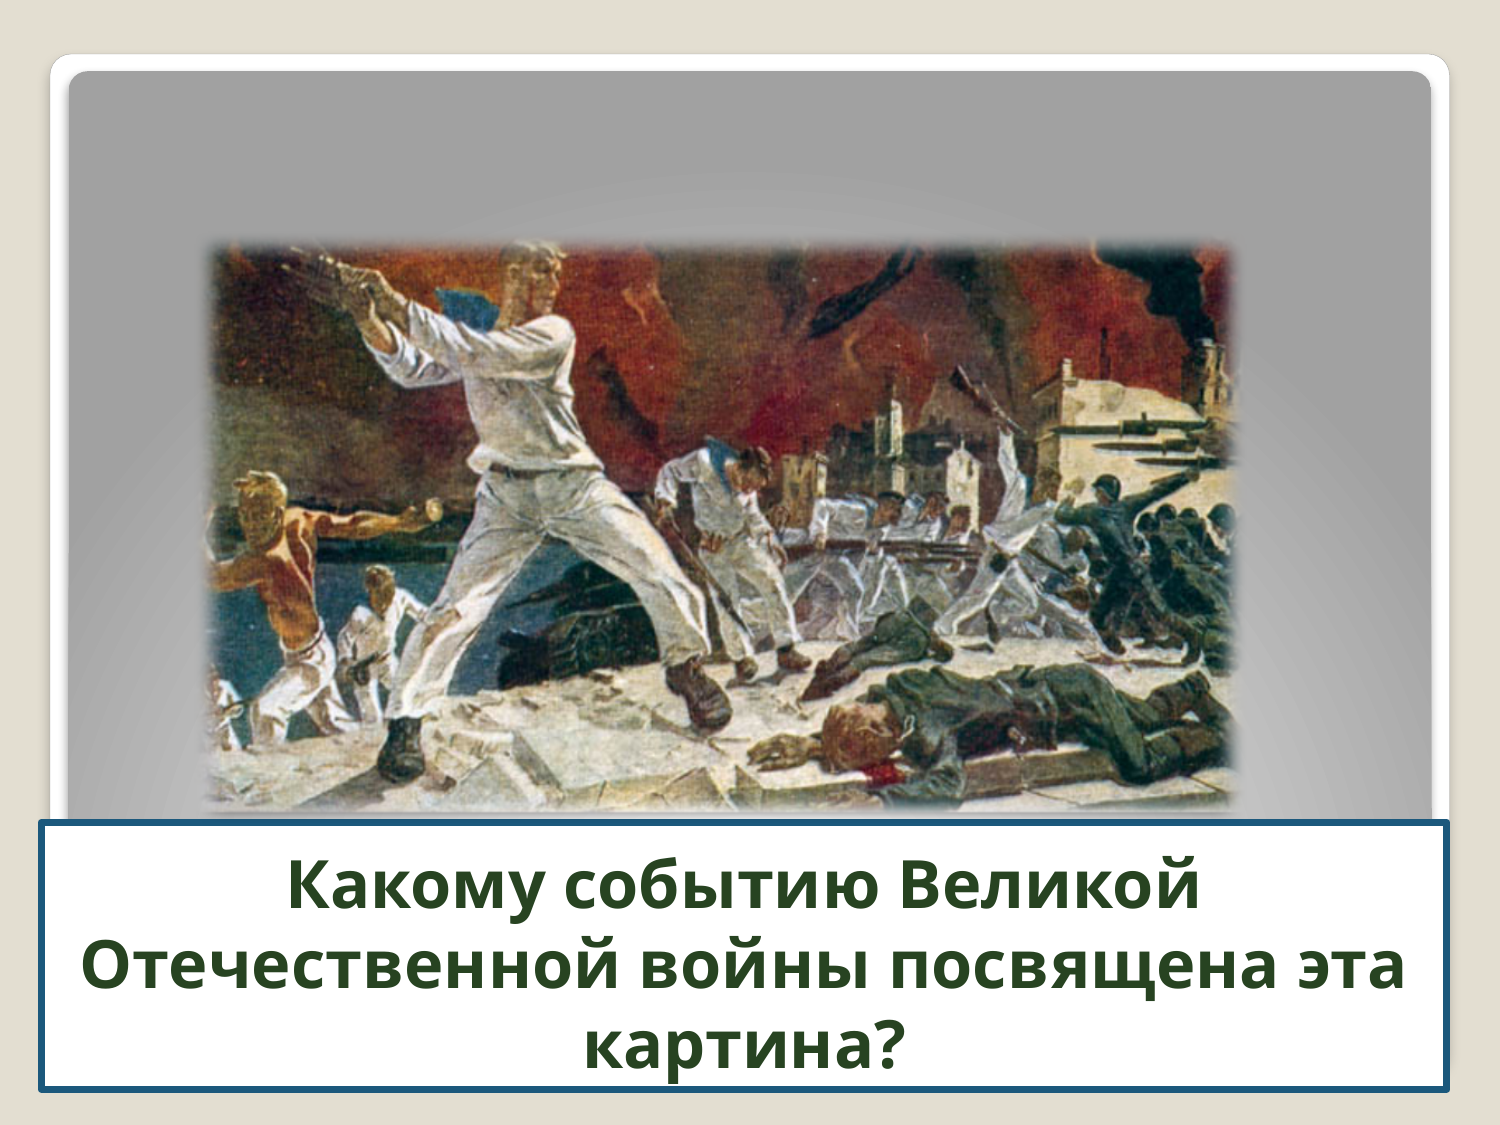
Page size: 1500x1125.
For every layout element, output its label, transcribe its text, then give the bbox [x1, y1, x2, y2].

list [194, 231, 1247, 823]
title Какому событию Великой Отечественной войны посвящена эта картина? [38, 819, 1450, 1093]
